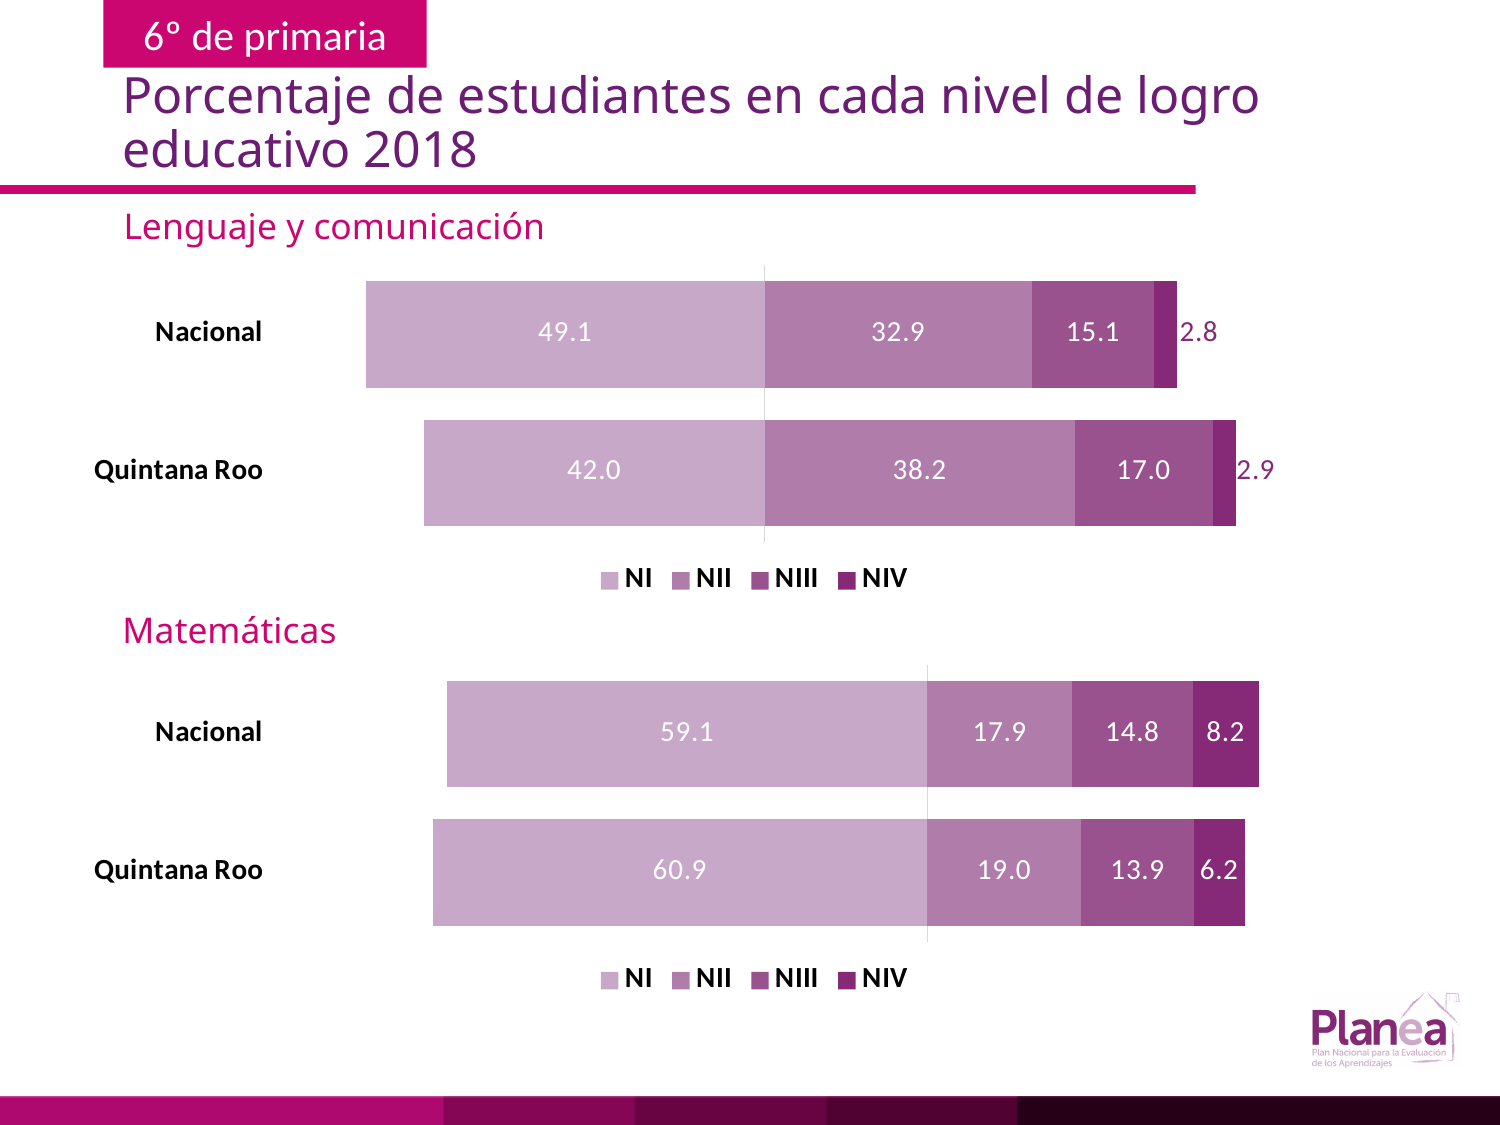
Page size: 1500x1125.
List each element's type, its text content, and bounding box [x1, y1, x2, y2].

text_box [0, 184, 1197, 195]
text_box Matemáticas [107, 602, 1402, 657]
title Porcentaje de estudiantes en cada nivel de logro educativo 2018 [107, 62, 1402, 201]
picture [0, 1096, 1500, 1125]
chart [66, 258, 1442, 602]
chart [66, 657, 1442, 1002]
list Lenguaje y comunicación [108, 196, 1403, 258]
picture [1312, 991, 1462, 1068]
